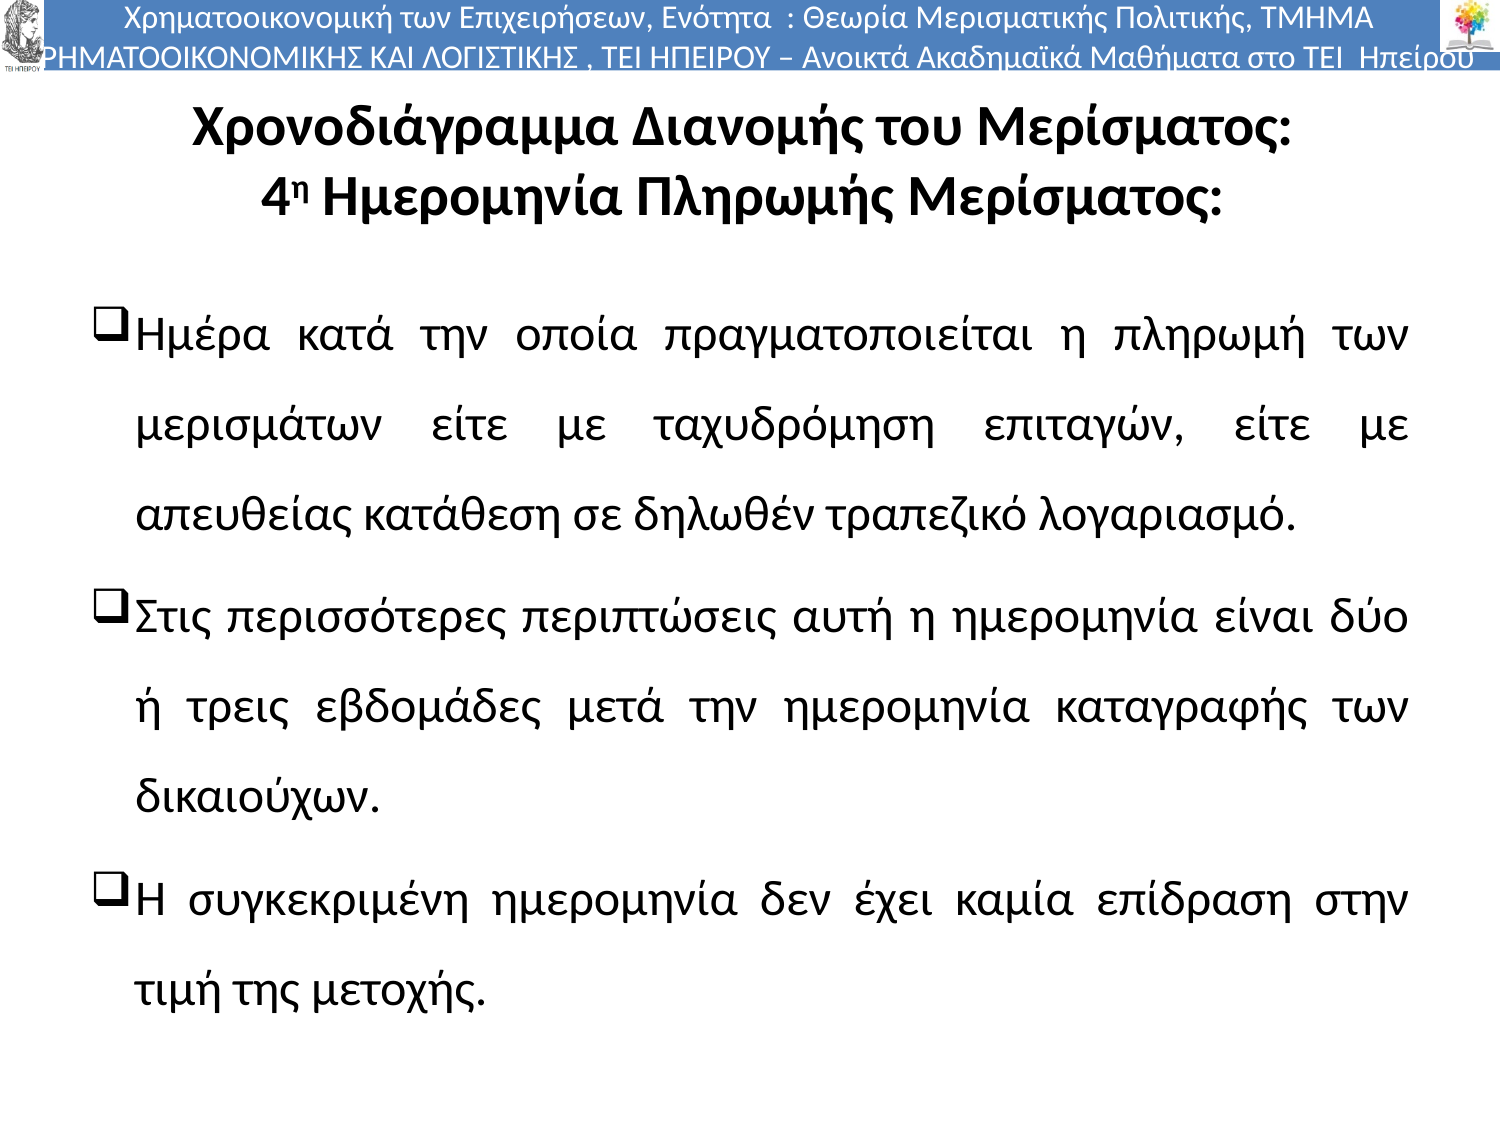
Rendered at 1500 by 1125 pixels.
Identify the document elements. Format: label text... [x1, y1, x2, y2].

text_box Χρηματοοικονομική των Επιχειρήσεων, Ενότητα : Θεωρία Μερισματικής Πολιτικής, ΤΜΗΜΑ ΧΡΗΜΑΤΟΟΙΚΟΝΟΜΙΚΉΣ ΚΑΙ ΛΟΓΙΣΤΙΚΗΣ , ΤΕΙ ΗΠΕΙΡΟΥ – Ανοικτά Ακαδημαϊκά Μαθήματα στο ΤΕΙ Ηπείρου [45, 0, 1500, 72]
picture [0, 0, 45, 75]
picture [1439, 0, 1500, 53]
list Ημέρα κατά την οποία πραγματοποιείται η πληρωμή των μερισμάτων είτε με ταχυδρόμηση επιταγών, είτε με απευθείας κατάθεση σε δηλωθέν τραπεζικό λογαριασμό. Στις περισσότερες περιπτώσεις αυτή η ημερομηνία είναι δύο ή τρεις εβδομάδες μετά την ημερομηνία καταγραφής των δικαιούχων. Η συγκεκριμένη ημερομηνία δεν έχει καμία επίδραση στην τιμή της μετοχής. [75, 262, 1425, 1005]
title Χρονοδιάγραμμα Διανομής του Μερίσματος: 4η Ημερομηνία Πληρωμής Μερίσματος: [75, 82, 1425, 233]
